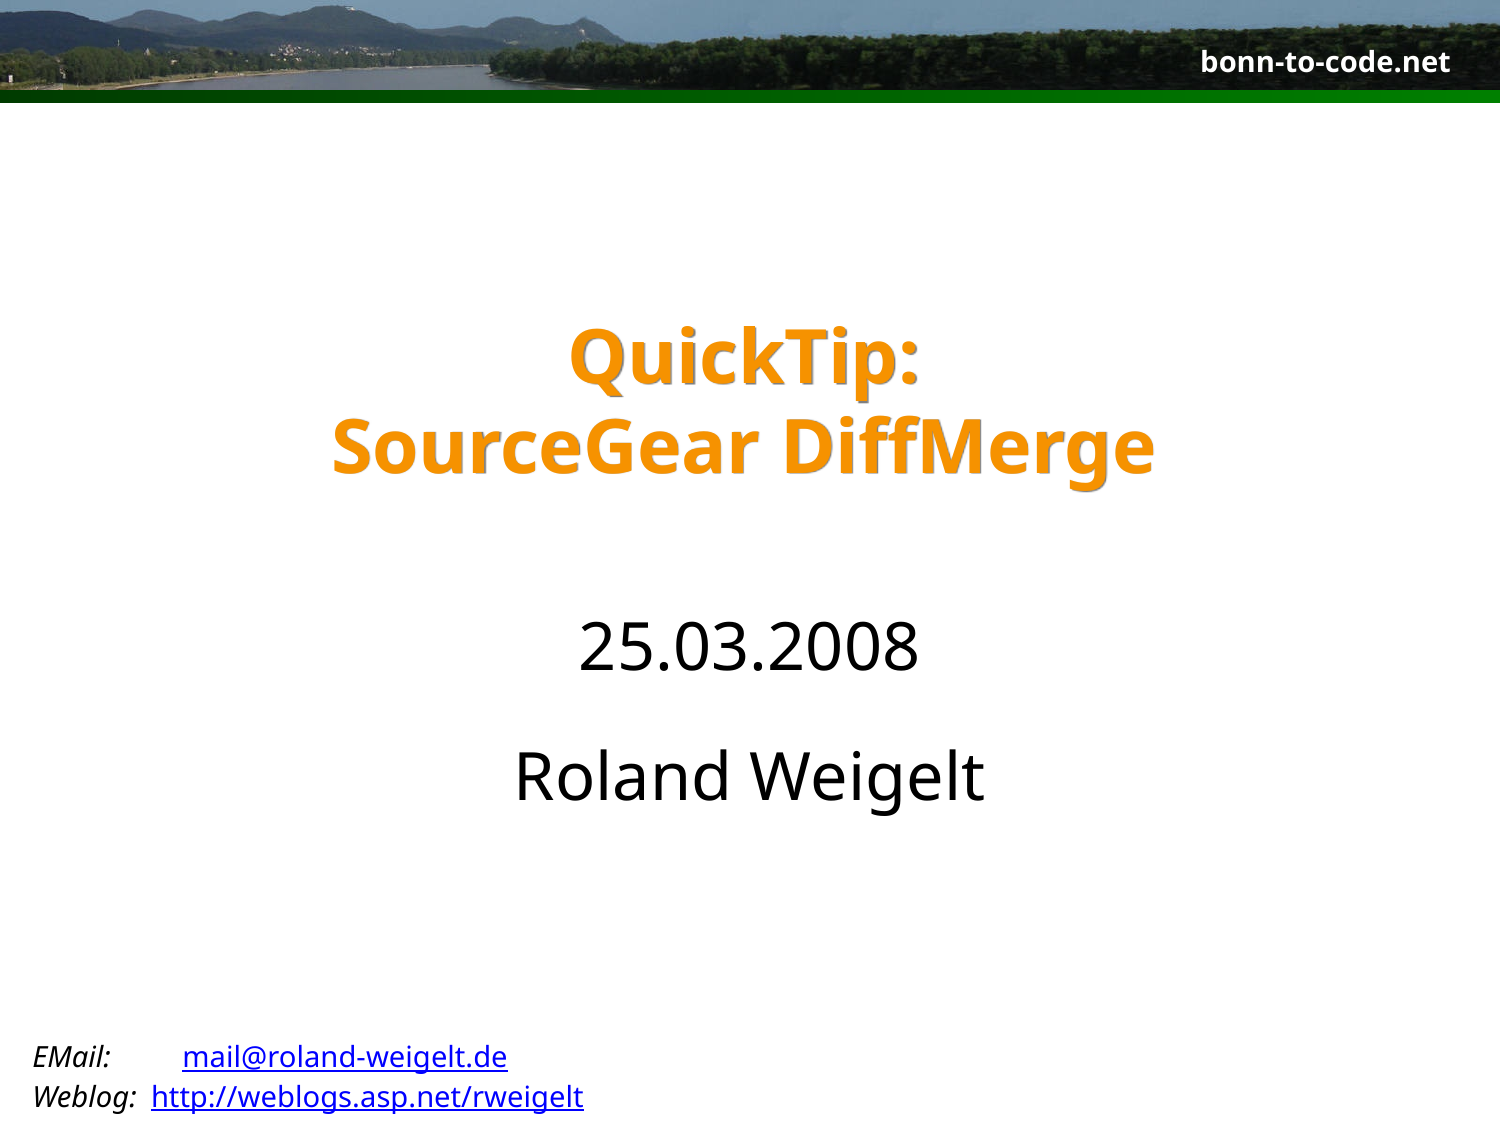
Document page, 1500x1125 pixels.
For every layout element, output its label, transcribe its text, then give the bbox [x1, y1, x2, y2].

title QuickTip: SourceGear DiffMerge [29, 198, 1460, 587]
text_box EMail: mail@roland-weigelt.de Weblog: http://weblogs.asp.net/rweigelt [17, 976, 1477, 1125]
picture [0, 0, 1500, 90]
subtitle 25.03.2008 Roland Weigelt [189, 596, 1311, 836]
